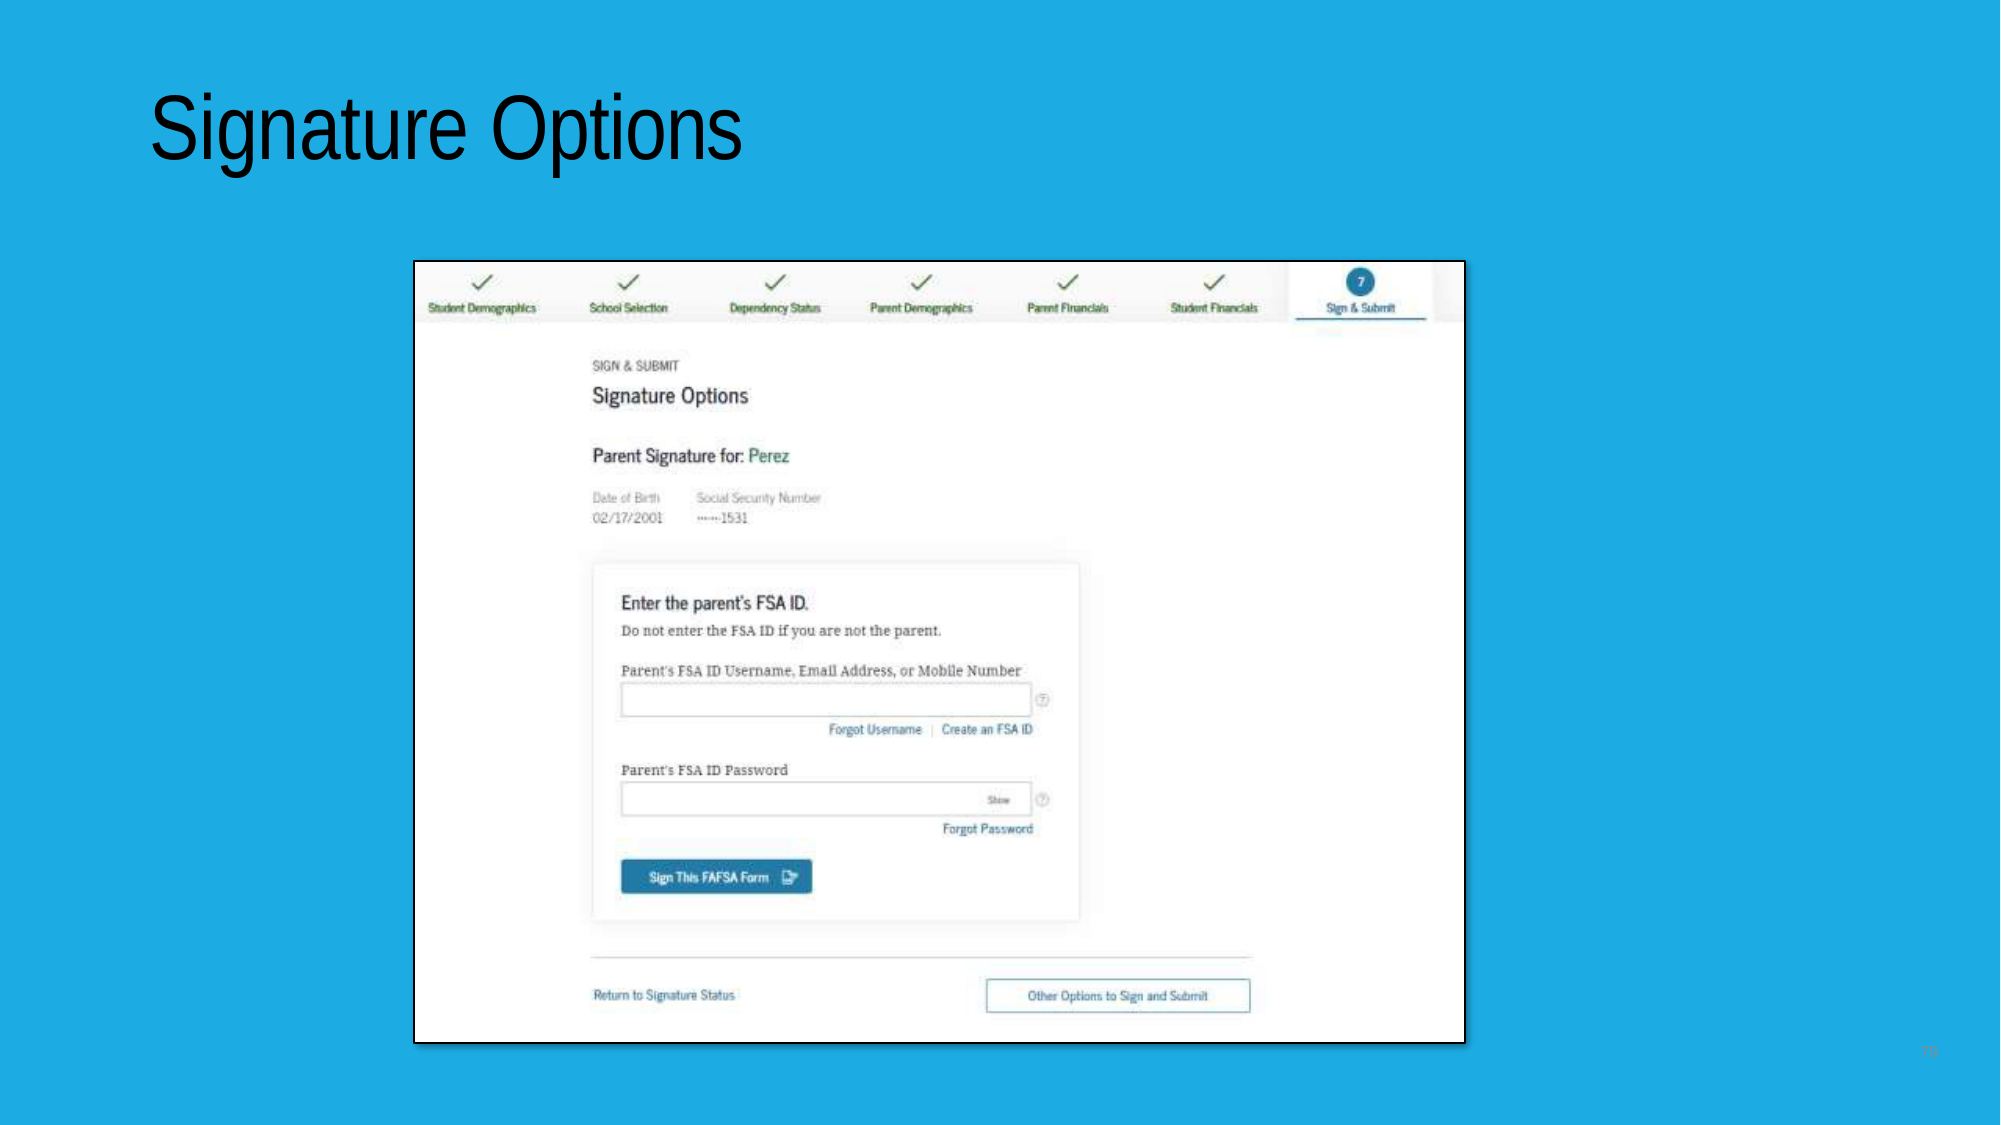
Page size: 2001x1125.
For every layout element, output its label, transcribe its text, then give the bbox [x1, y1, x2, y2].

slide_number 79 [1914, 1041, 1947, 1125]
title Signature Options [147, 65, 747, 256]
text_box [408, 255, 1478, 1057]
